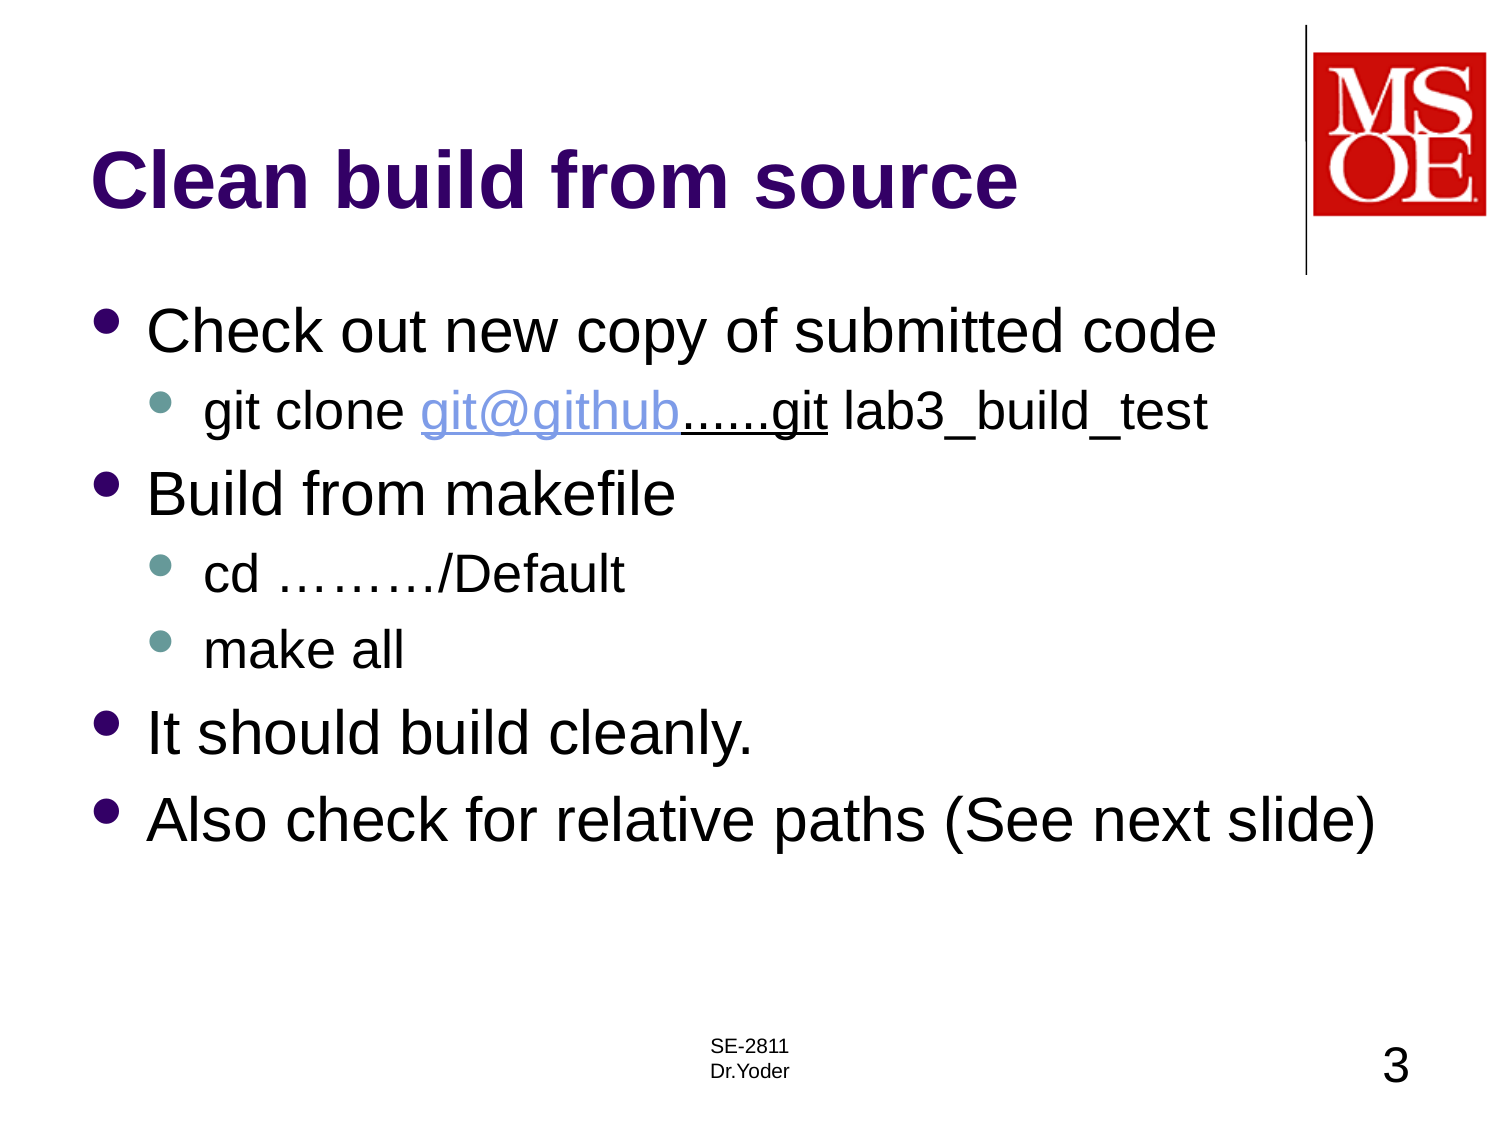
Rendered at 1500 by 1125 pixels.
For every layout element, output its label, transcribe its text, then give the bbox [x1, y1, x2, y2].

slide_number 3 [1074, 1024, 1426, 1101]
list Check out new copy of submitted code git clone git@github......git lab3_build_test Build from makefile cd ………/Default make all It should build cleanly. Also check for relative paths (See next slide) [74, 281, 1426, 1006]
title Clean build from source [74, 19, 1313, 233]
footer SE-2811 Dr.Yoder [512, 1024, 988, 1101]
picture [1313, 37, 1488, 232]
